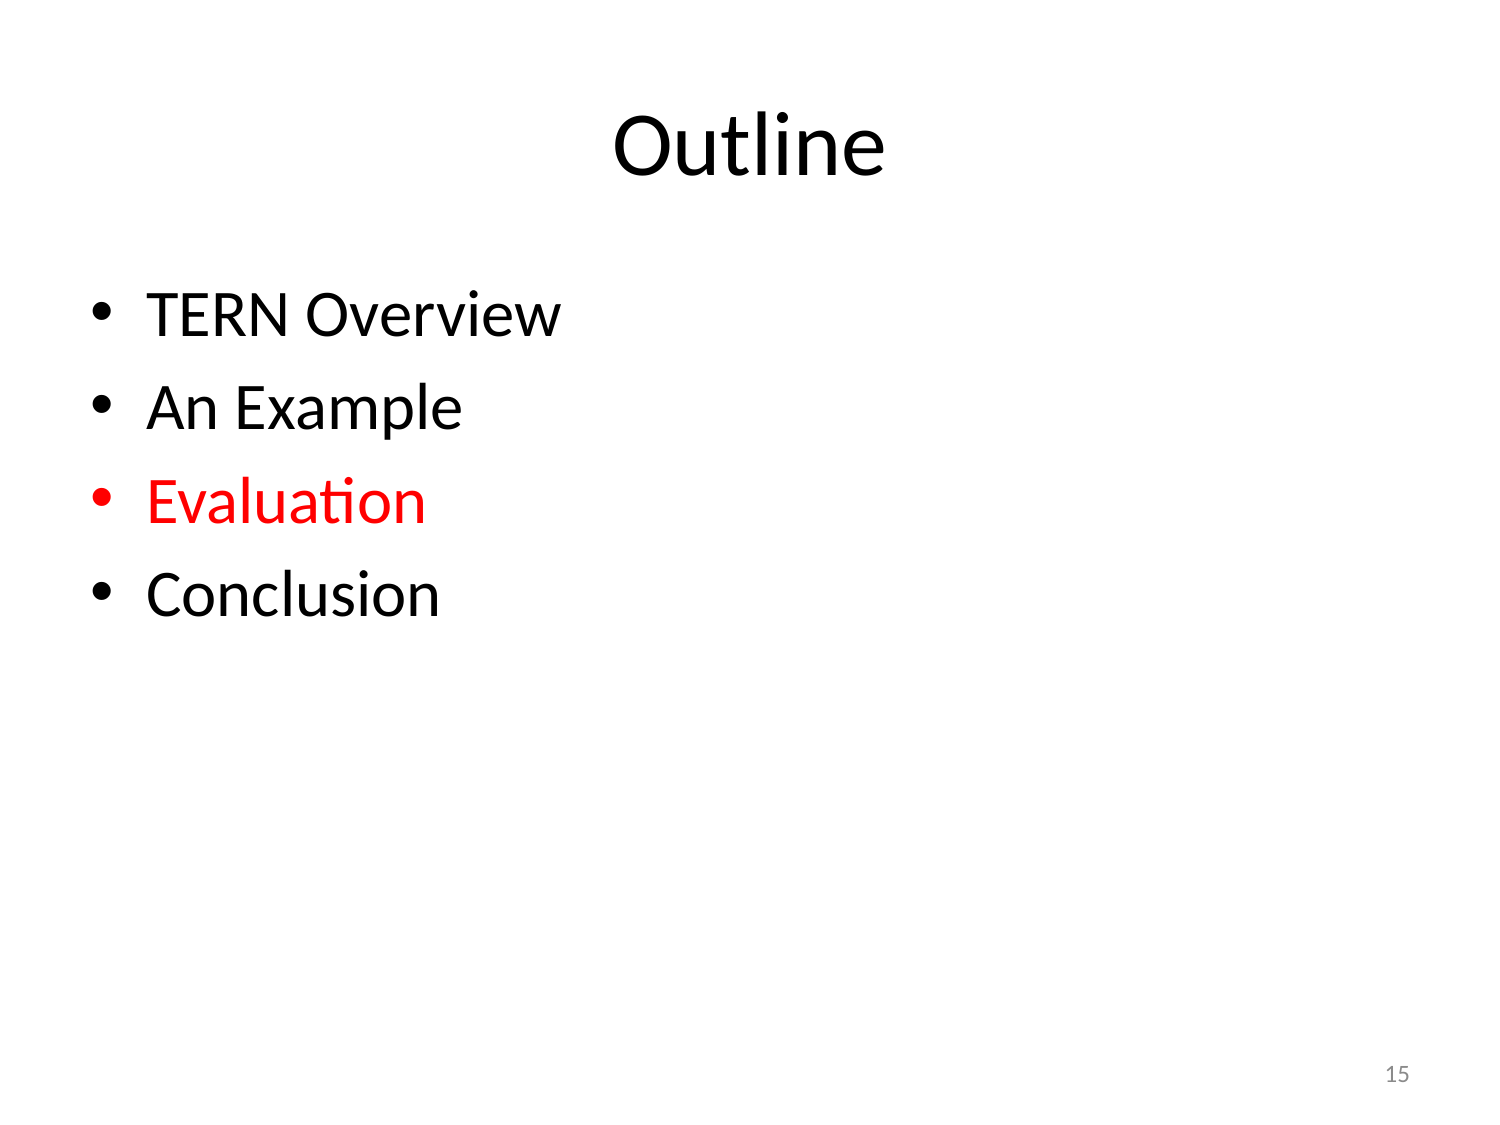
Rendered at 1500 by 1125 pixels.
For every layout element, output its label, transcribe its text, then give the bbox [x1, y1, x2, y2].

title Outline [75, 45, 1425, 233]
slide_number 15 [1074, 1042, 1425, 1103]
list TERN Overview An Example Evaluation Conclusion [75, 262, 1425, 1005]
